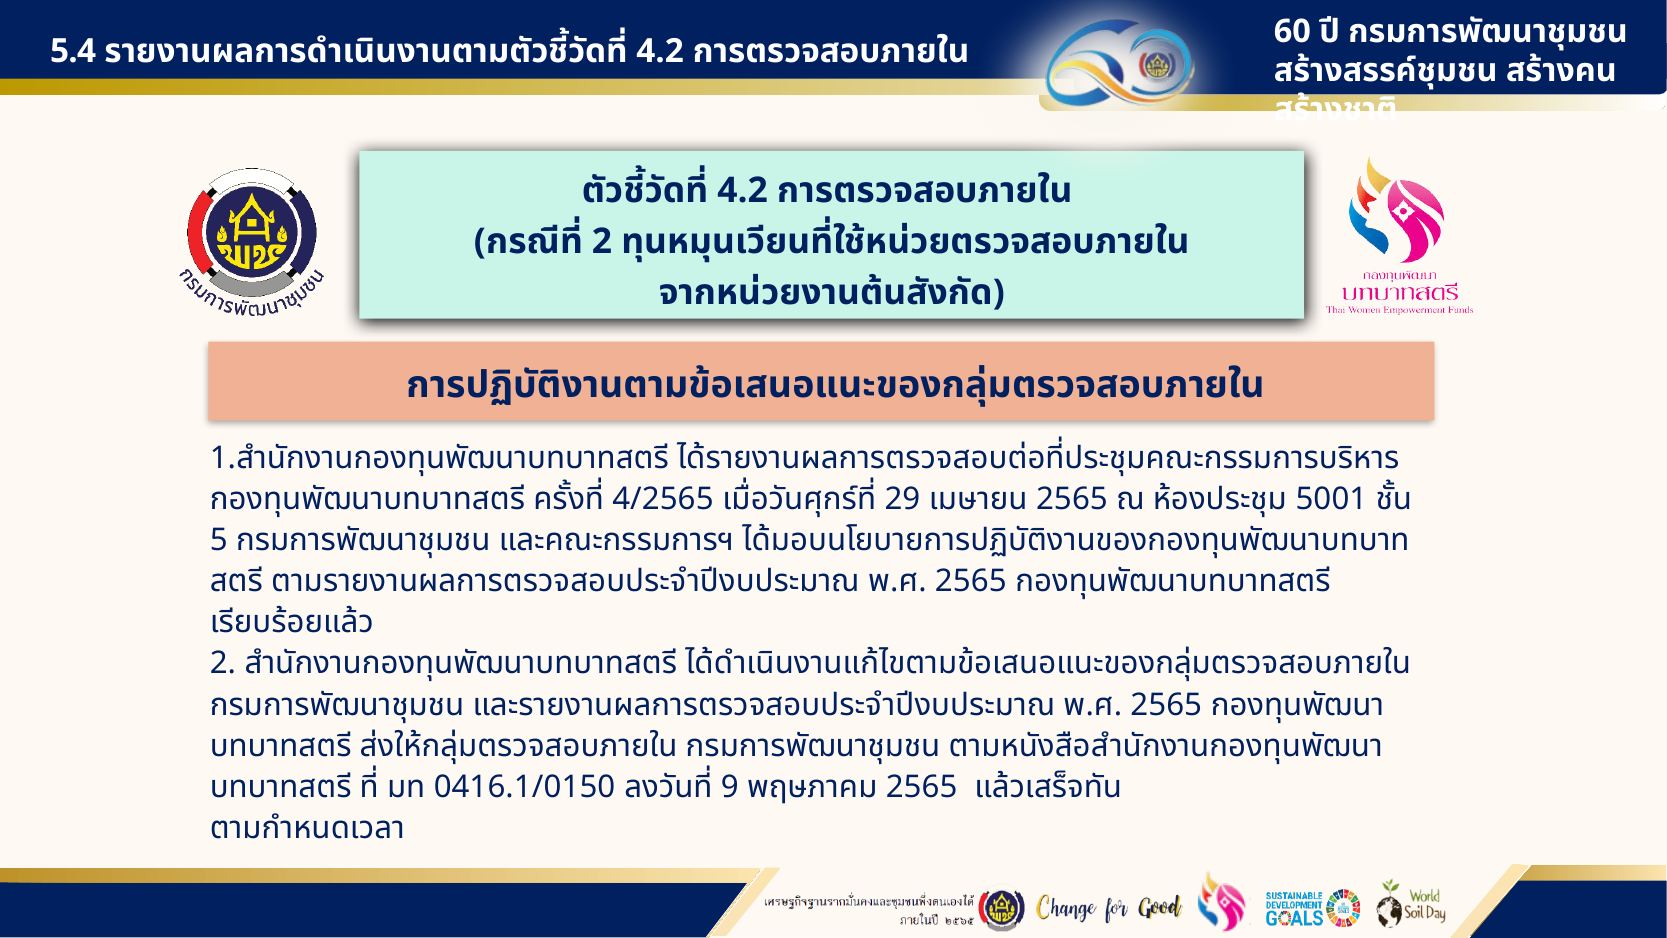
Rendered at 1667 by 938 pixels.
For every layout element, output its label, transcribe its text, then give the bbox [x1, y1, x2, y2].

text_box 1.สำนักงานกองทุนพัฒนาบทบาทสตรี ได้รายงานผลการตรวจสอบต่อที่ประชุมคณะกรรมการบริหารกองทุนพัฒนาบทบาทสตรี ครั้งที่ 4/2565 เมื่อวันศุกร์ที่ 29 เมษายน 2565 ณ ห้องประชุม 5001 ชั้น 5 กรมการพัฒนาชุมชน และคณะกรรมการฯ ได้มอบนโยบายการปฏิบัติงานของกองทุนพัฒนาบทบาทสตรี ตามรายงานผลการตรวจสอบประจำปีงบประมาณ พ.ศ. 2565 กองทุนพัฒนาบทบาทสตรี เรียบร้อยแล้ว 2. สำนักงานกองทุนพัฒนาบทบาทสตรี ได้ดำเนินงานแก้ไขตามข้อเสนอแนะของกลุ่มตรวจสอบภายใน กรมการพัฒนาชุมชน และรายงานผลการตรวจสอบประจำปีงบประมาณ พ.ศ. 2565 กองทุนพัฒนาบทบาทสตรี ส่งให้กลุ่มตรวจสอบภายใน กรมการพัฒนาชุมชน ตามหนังสือสำนักงานกองทุนพัฒนาบทบาทสตรี ที่ มท 0416.1/0150 ลงวันที่ 9 พฤษภาคม 2565 แล้วเสร็จทัน ตามกำหนดเวลา [195, 425, 1442, 853]
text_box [0, 0, 1667, 209]
text_box การปฏิบัติงานตามข้อเสนอแนะของกลุ่มตรวจสอบภายใน [207, 341, 1435, 421]
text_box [0, 862, 1667, 938]
picture [179, 209, 324, 316]
picture [1326, 209, 1473, 315]
text_box ตัวชี้วัดที่ 4.2 การตรวจสอบภายใน (กรณีที่ 2 ทุนหมุนเวียนที่ใช้หน่วยตรวจสอบภายใน จากหน่วยงานต้นสังกัด) [359, 209, 1305, 319]
